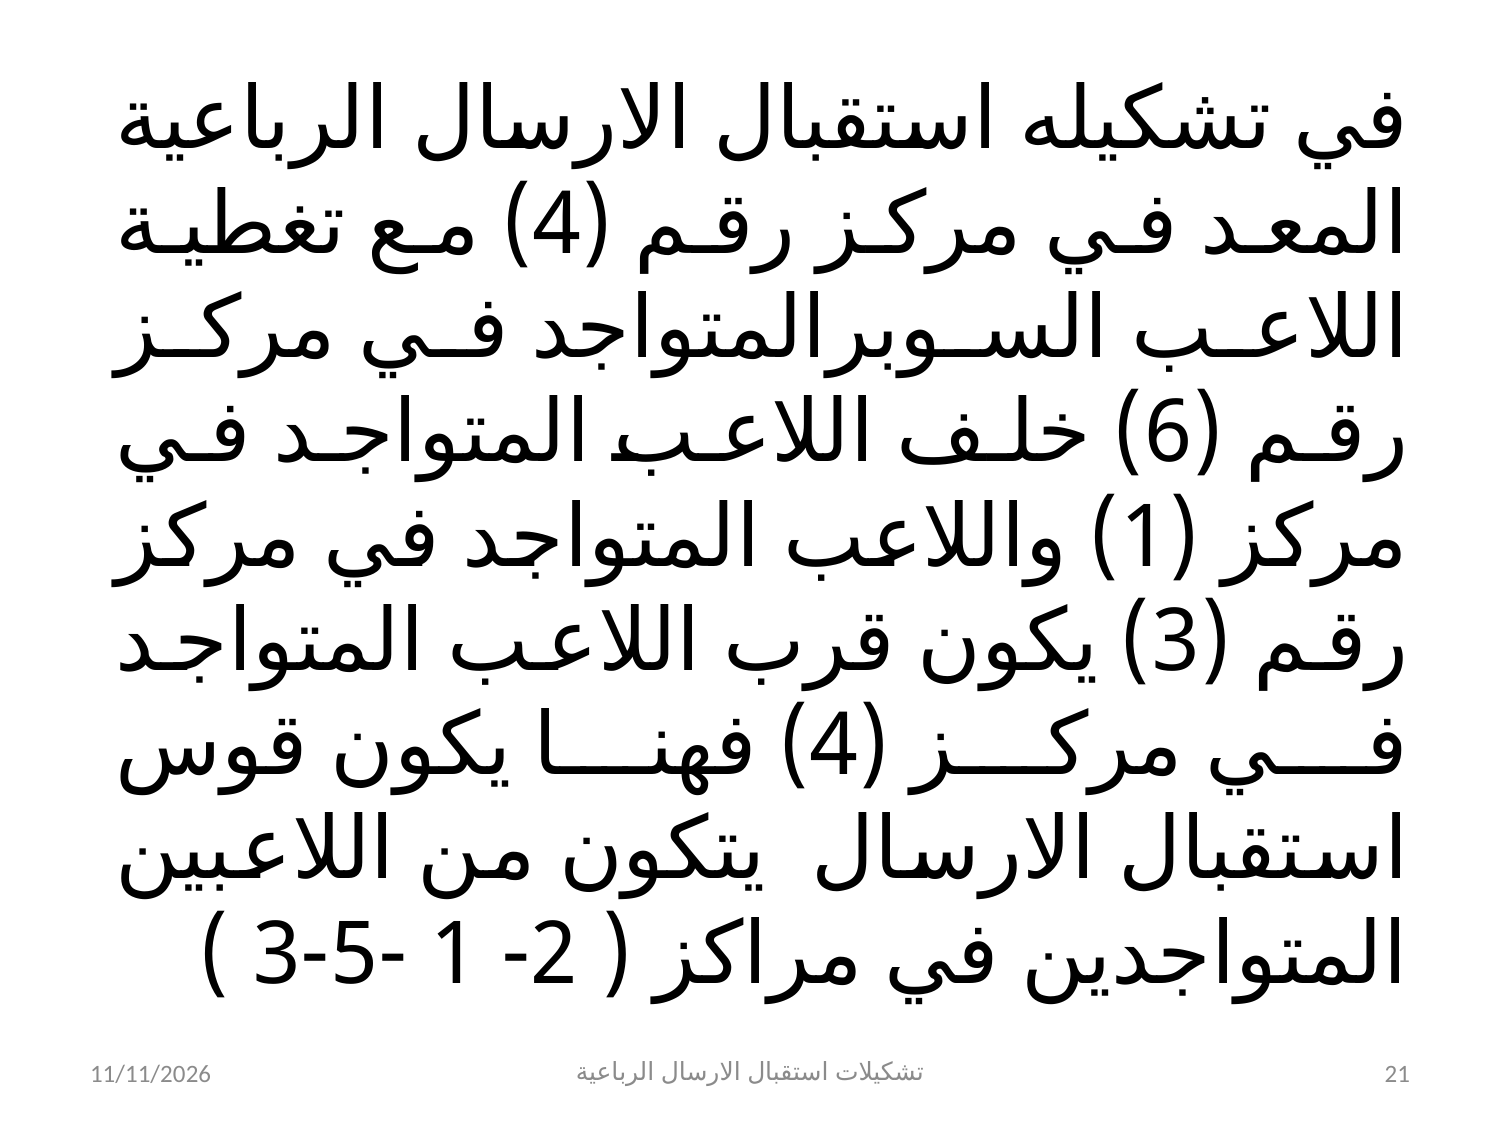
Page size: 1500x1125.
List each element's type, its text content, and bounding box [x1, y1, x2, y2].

slide_number 21 [1074, 1042, 1425, 1103]
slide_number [75, 1042, 425, 1103]
footer تشكيلات استقبال الارسال الرباعية [512, 1042, 988, 1103]
subtitle في تشكيله استقبال الارسال الرباعية المعد في مركز رقم (4) مع تغطية اللاعب السوبرالمتواجد في مركز رقم (6) خلف اللاعب المتواجد في مركز (1) واللاعب المتواجد في مركز رقم (3) يكون قرب اللاعب المتواجد في مركز (4) فهنا يكون قوس استقبال الارسال يتكون من اللاعبين المتواجدين في مراكز ( 2- 1 -5-3 ) [100, 54, 1424, 1024]
